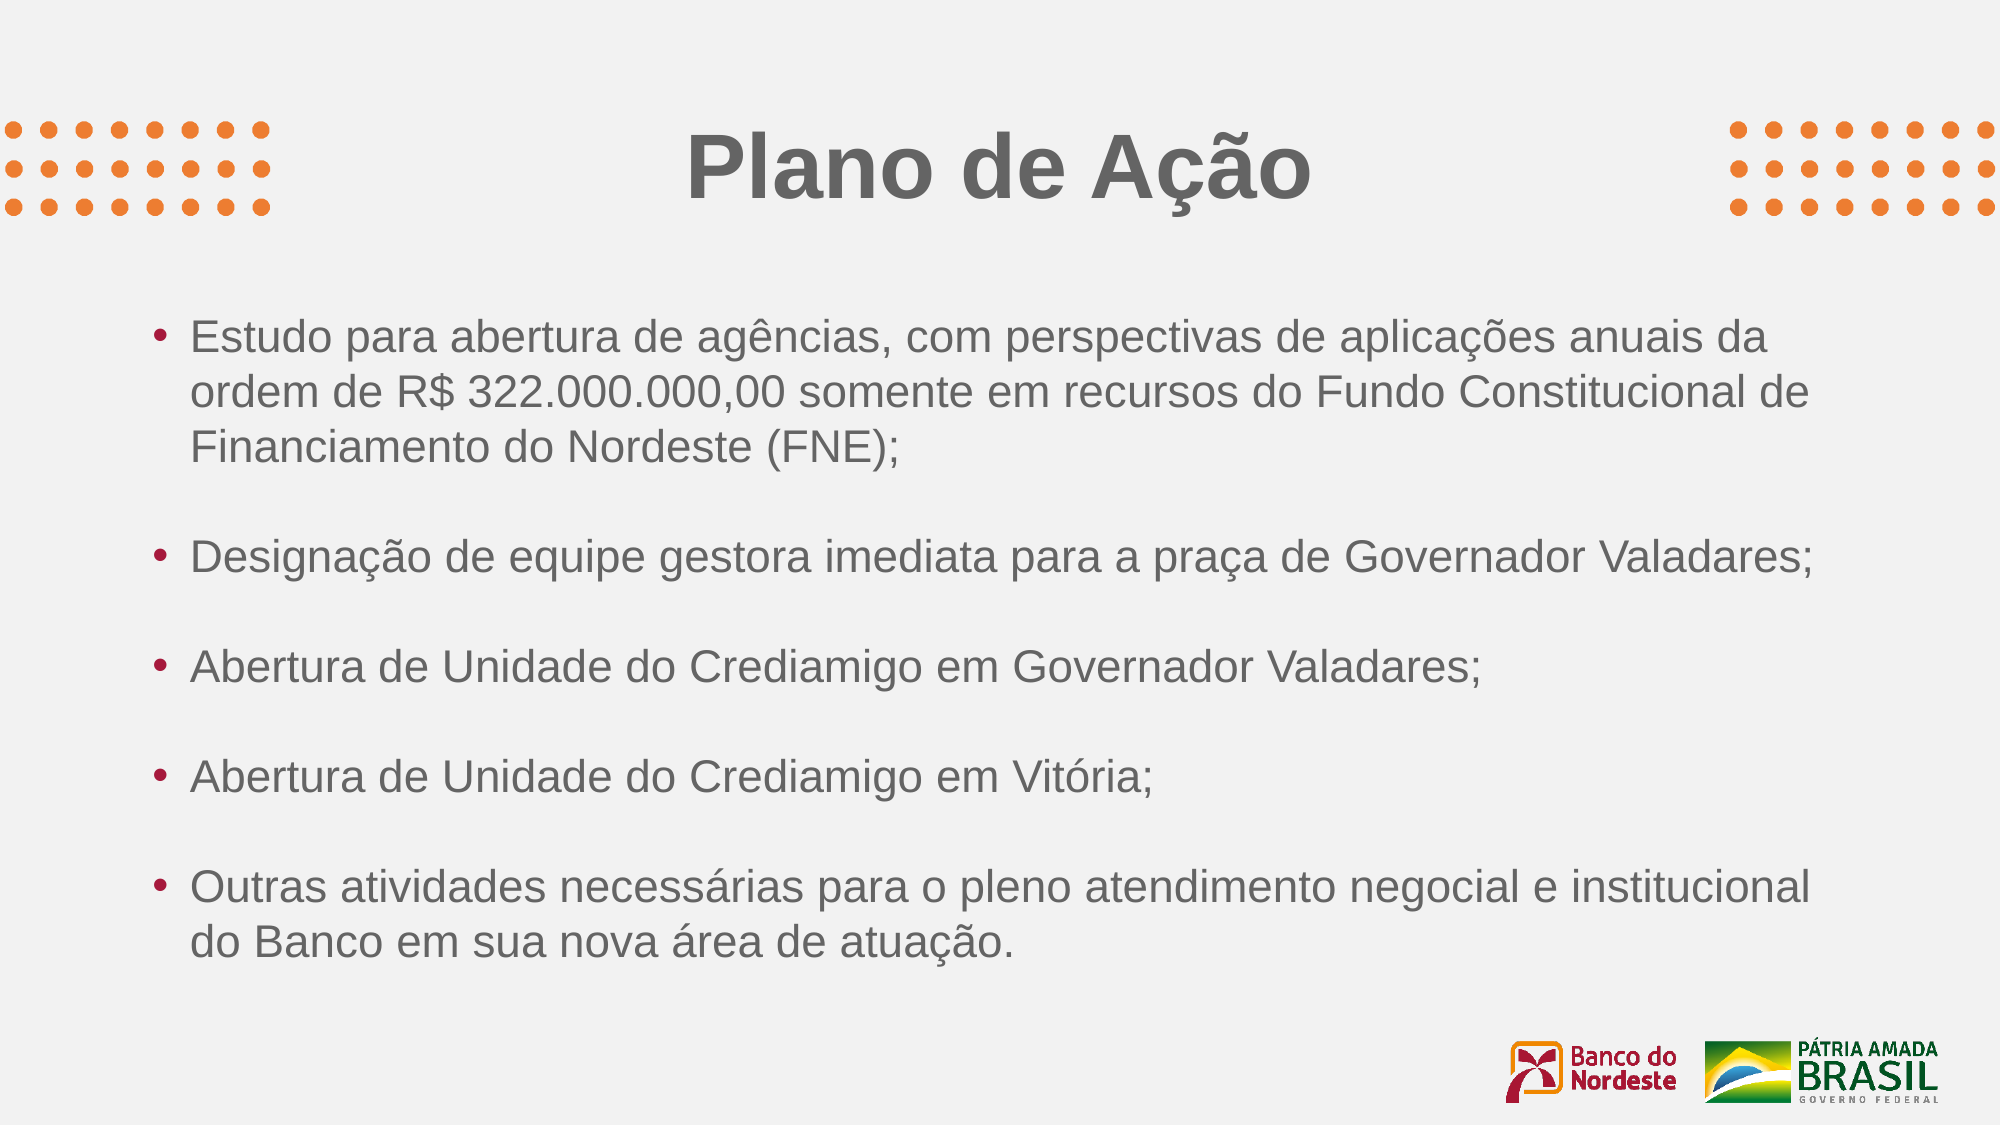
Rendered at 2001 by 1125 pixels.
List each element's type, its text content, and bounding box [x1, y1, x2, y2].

picture [1506, 1026, 1938, 1103]
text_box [1765, 33, 1960, 304]
list Estudo para abertura de agências, com perspectivas de aplicações anuais da ordem de R$ 322.000.000,00 somente em recursos do Fundo Constitucional de Financiamento do Nordeste (FNE); Designação de equipe gestora imediata para a praça de Governador Valadares; Abertura de Unidade do Crediamigo em Governador Valadares; Abertura de Unidade do Crediamigo em Vitória; Outras atividades necessárias para o pleno atendimento negocial e institucional do Banco em sua nova área de atuação. [137, 299, 1863, 1014]
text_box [40, 33, 235, 304]
title Plano de Ação [235, 59, 1765, 278]
